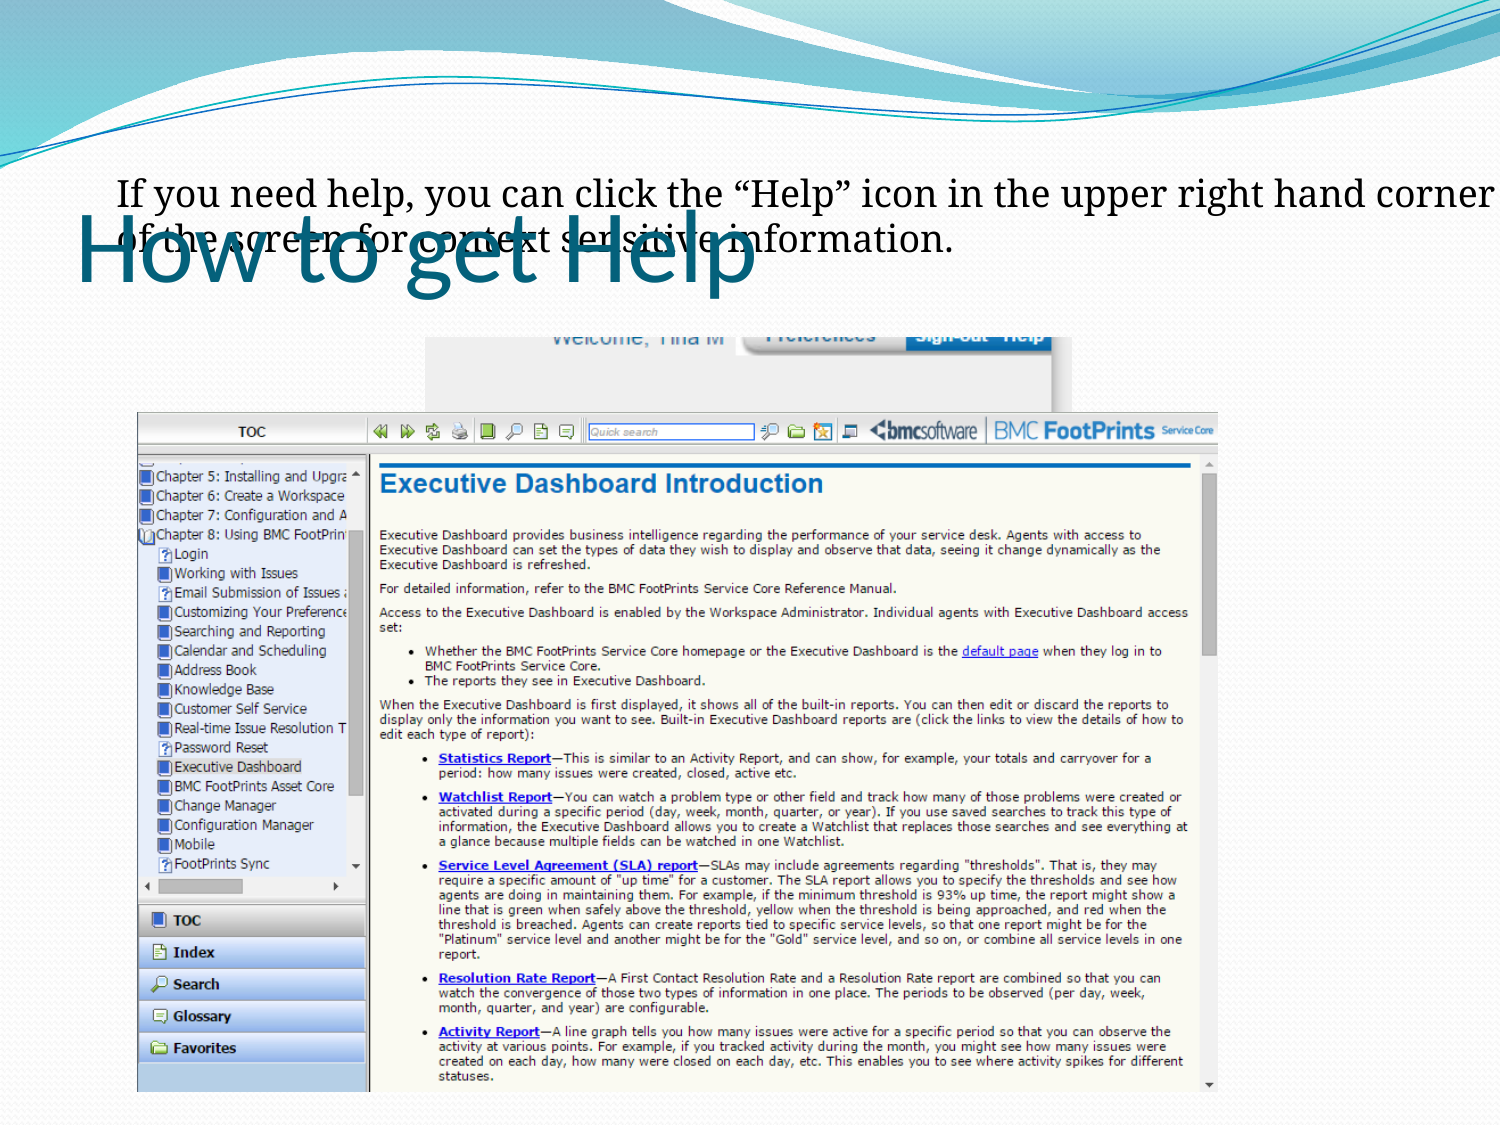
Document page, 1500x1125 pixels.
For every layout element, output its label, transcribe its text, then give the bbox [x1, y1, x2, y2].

title How to get Help [75, 115, 1425, 303]
picture [137, 337, 1218, 1092]
text_box If you need help, you can click the “Help” icon in the upper right hand corner of the screen for context sensitive information. [1425, 162, 1500, 268]
